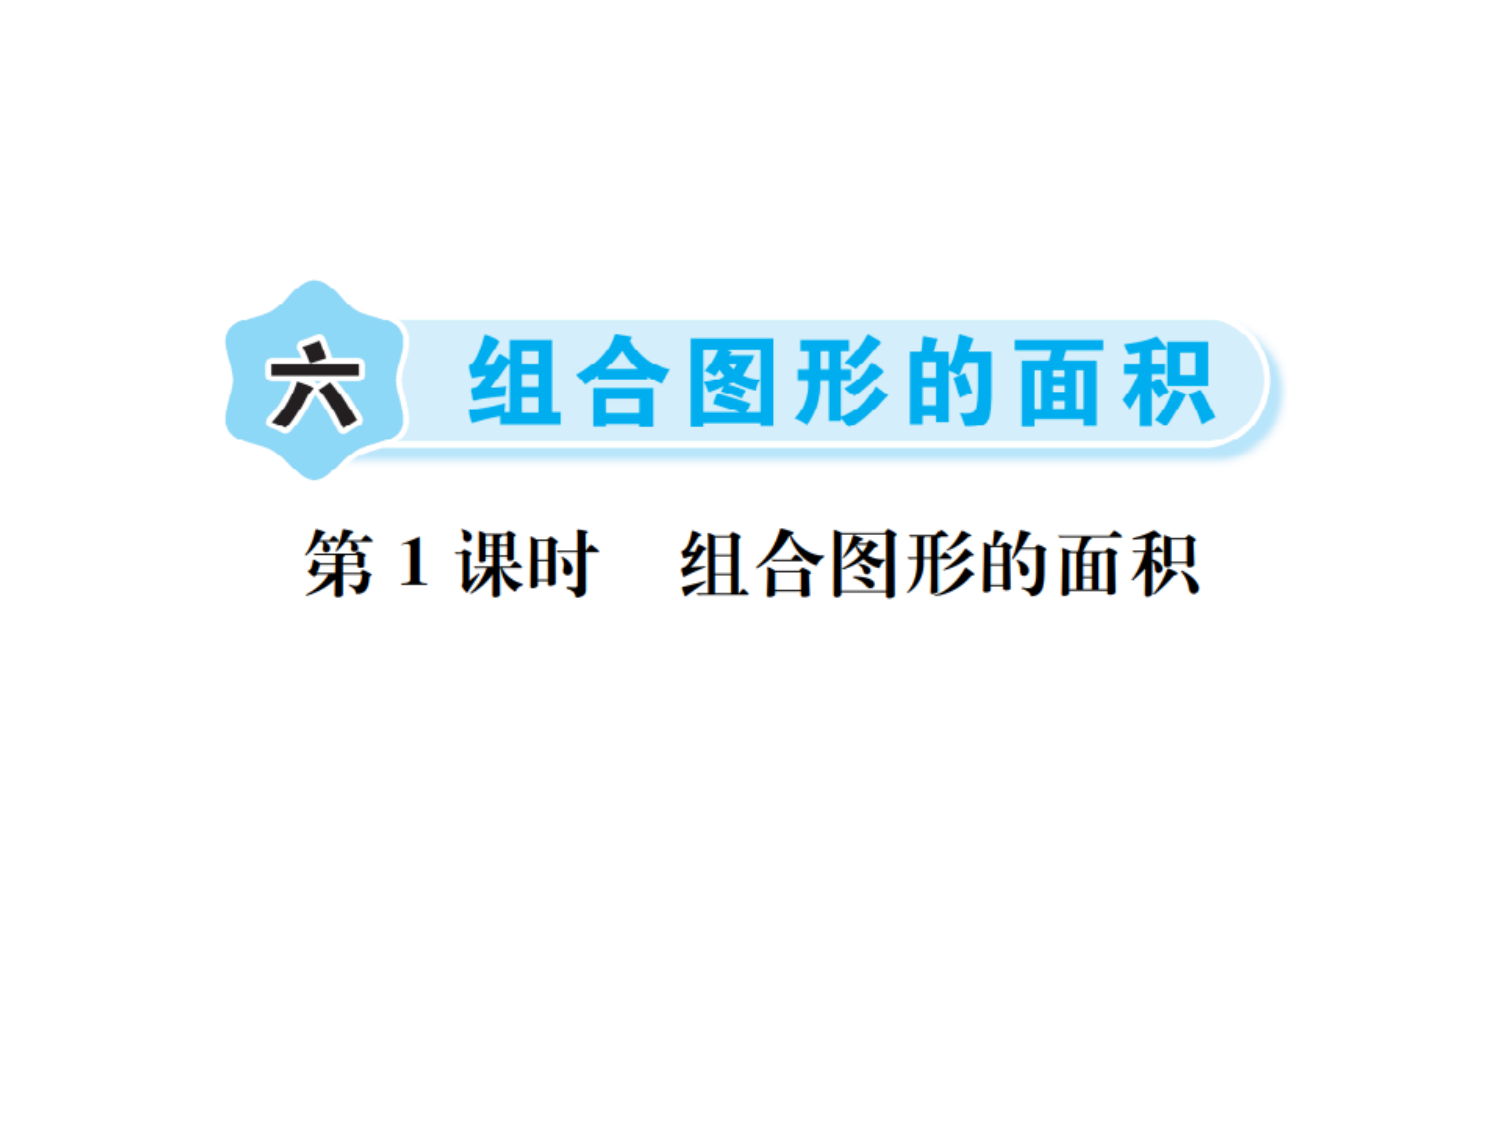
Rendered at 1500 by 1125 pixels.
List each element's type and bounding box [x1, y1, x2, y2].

picture [292, 513, 1208, 612]
picture [212, 267, 1304, 493]
